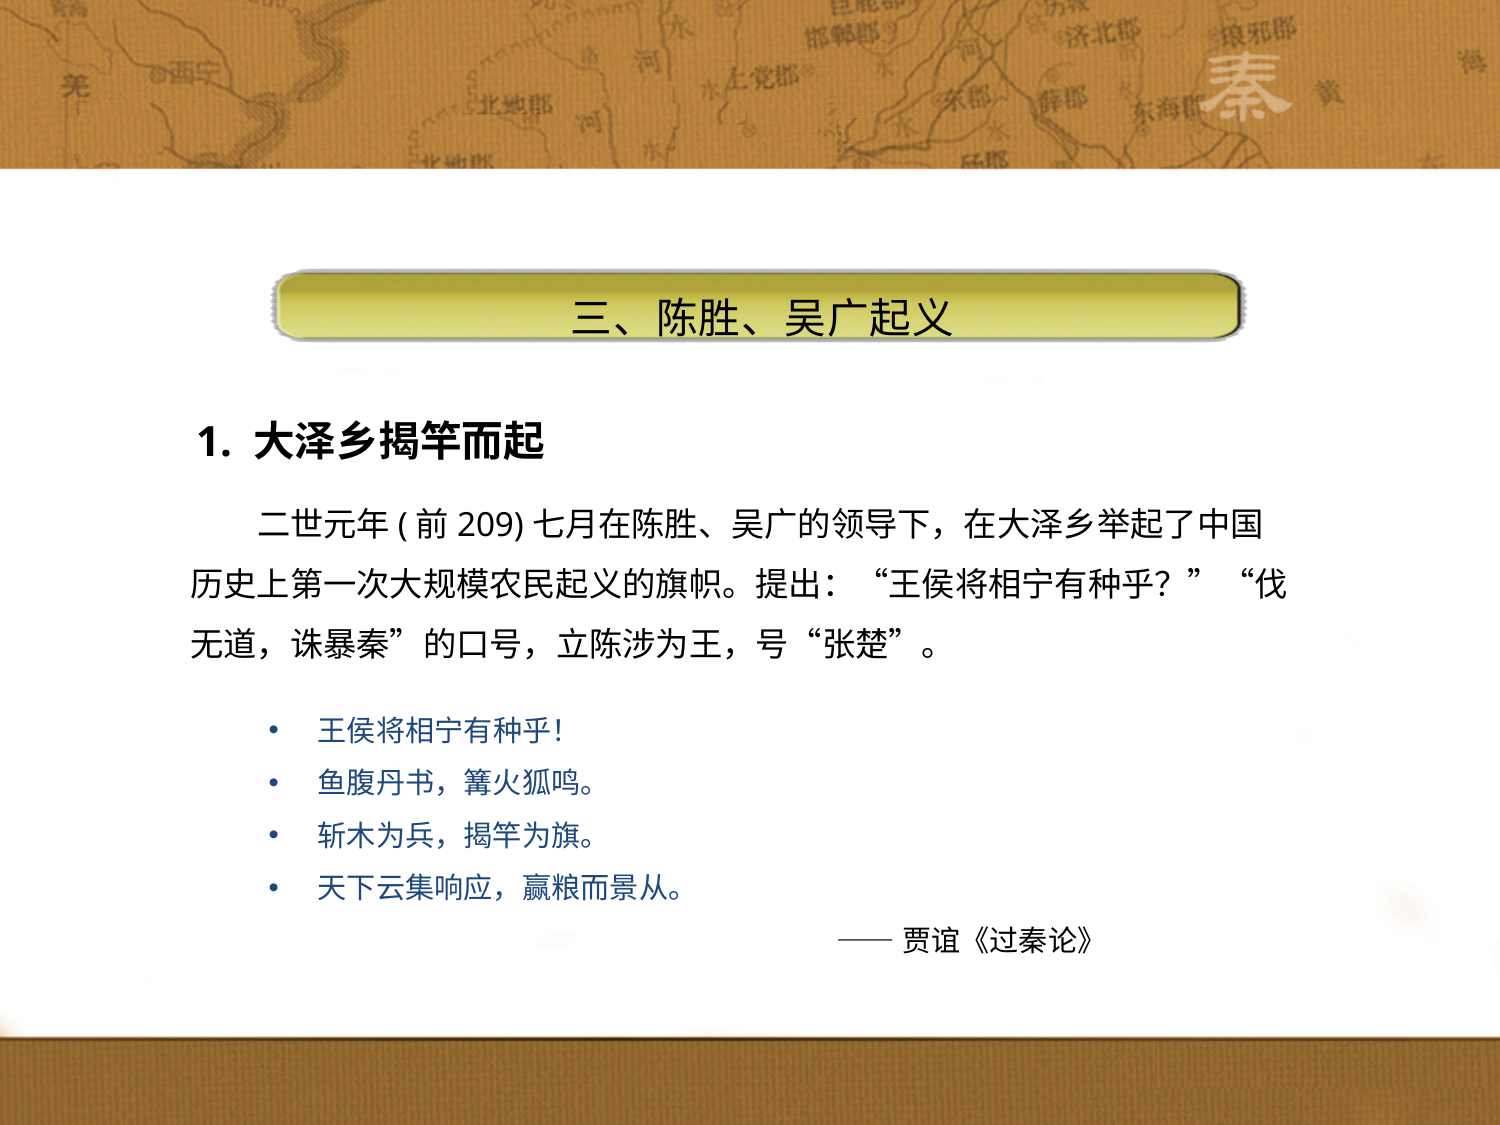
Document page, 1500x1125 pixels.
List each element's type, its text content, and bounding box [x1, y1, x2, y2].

text_box 二世元年(前209)七月在陈胜、吴广的领导下，在大泽乡举起了中国历史上第一次大规模农民起义的旗帜。提出：“王侯将相宁有种乎？”“伐无道，诛暴秦”的口号，立陈涉为王，号“张楚”。 [175, 476, 1306, 671]
text_box 王侯将相宁有种乎！ 鱼腹丹书，篝火狐鸣。 斩木为兵，揭竿为旗。 天下云集响应，赢粮而景从。 ——贾谊《过秦论》 [253, 652, 1129, 965]
picture [0, 0, 1500, 1125]
text_box 1. 大泽乡揭竿而起 [181, 382, 561, 473]
text_box 三、陈胜、吴广起义 [475, 259, 1051, 350]
